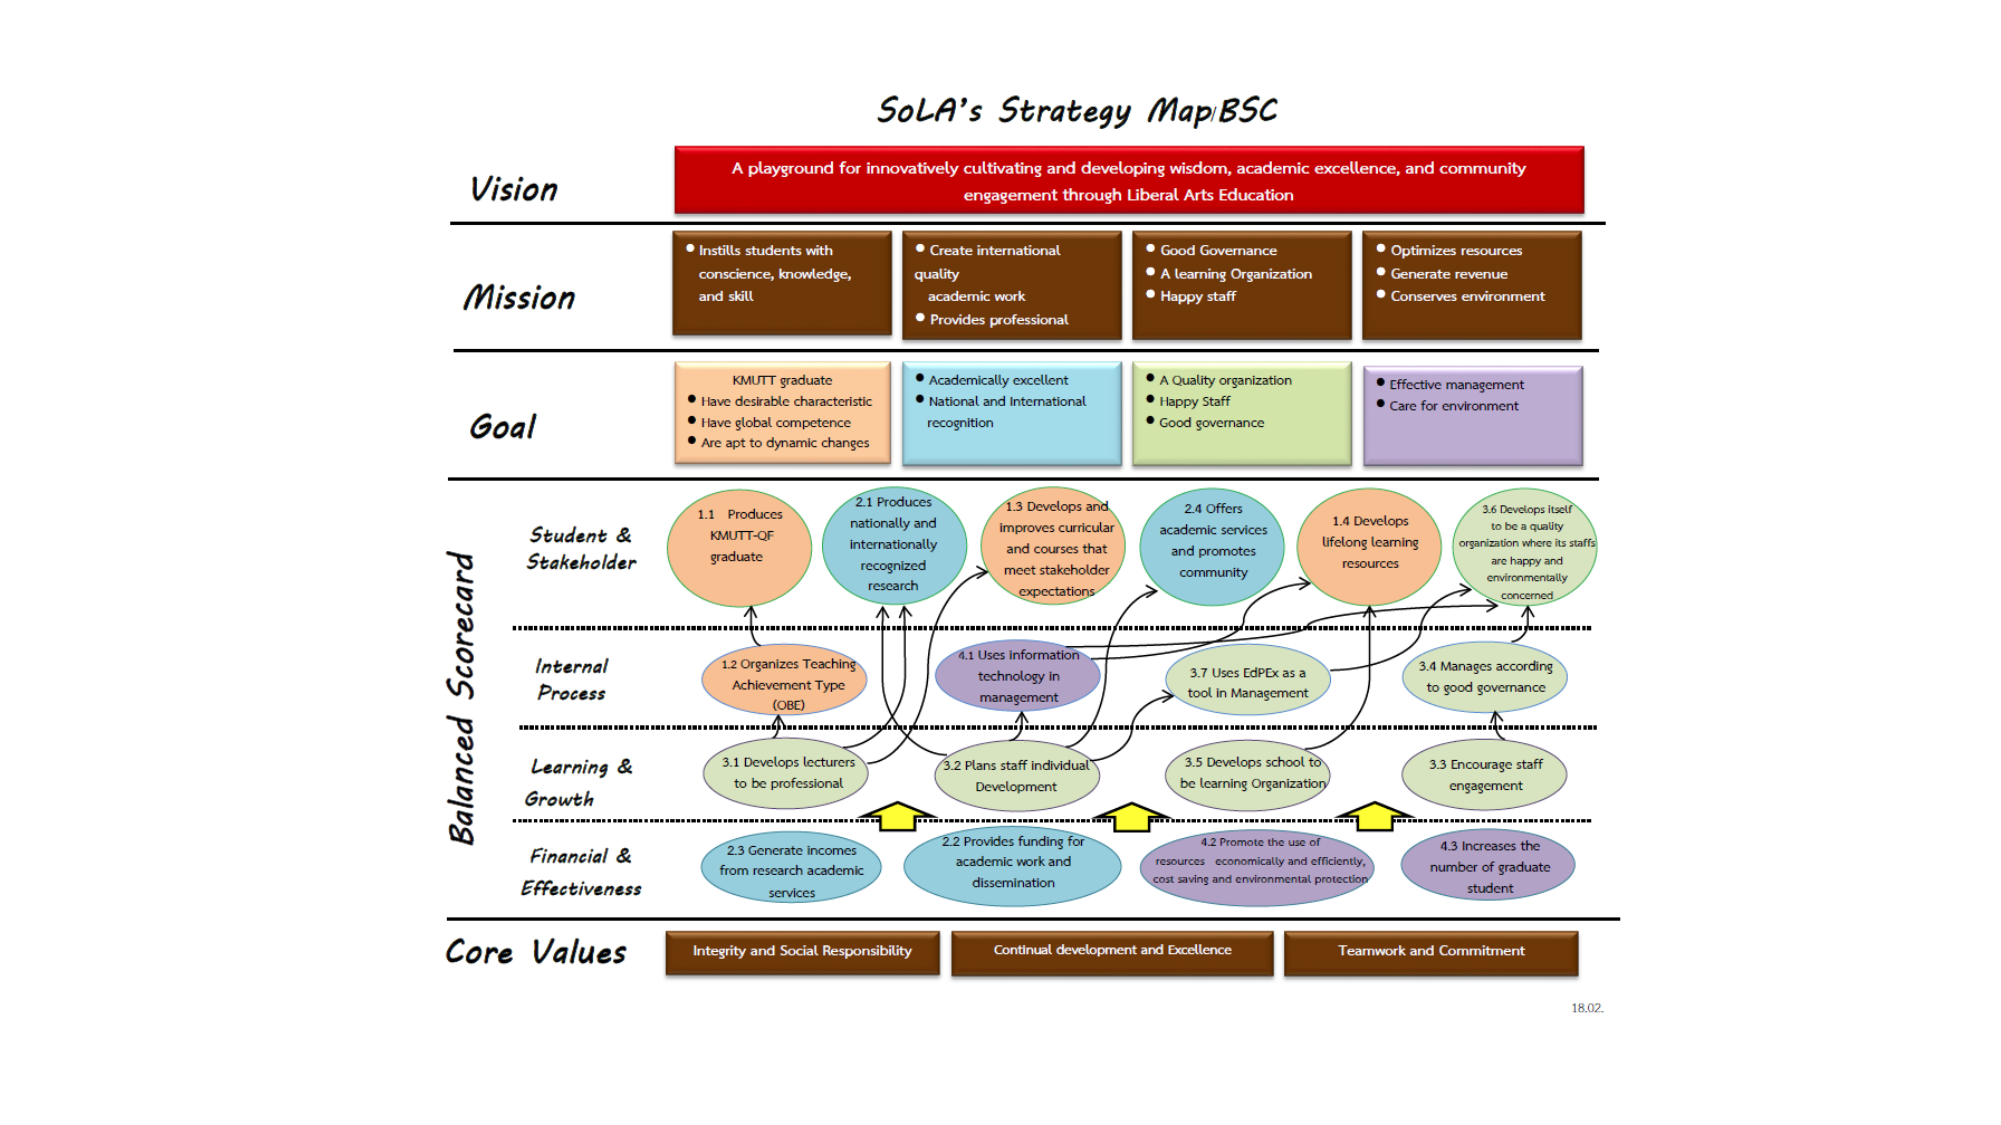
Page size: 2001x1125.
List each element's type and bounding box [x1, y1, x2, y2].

picture [371, 62, 1675, 1028]
